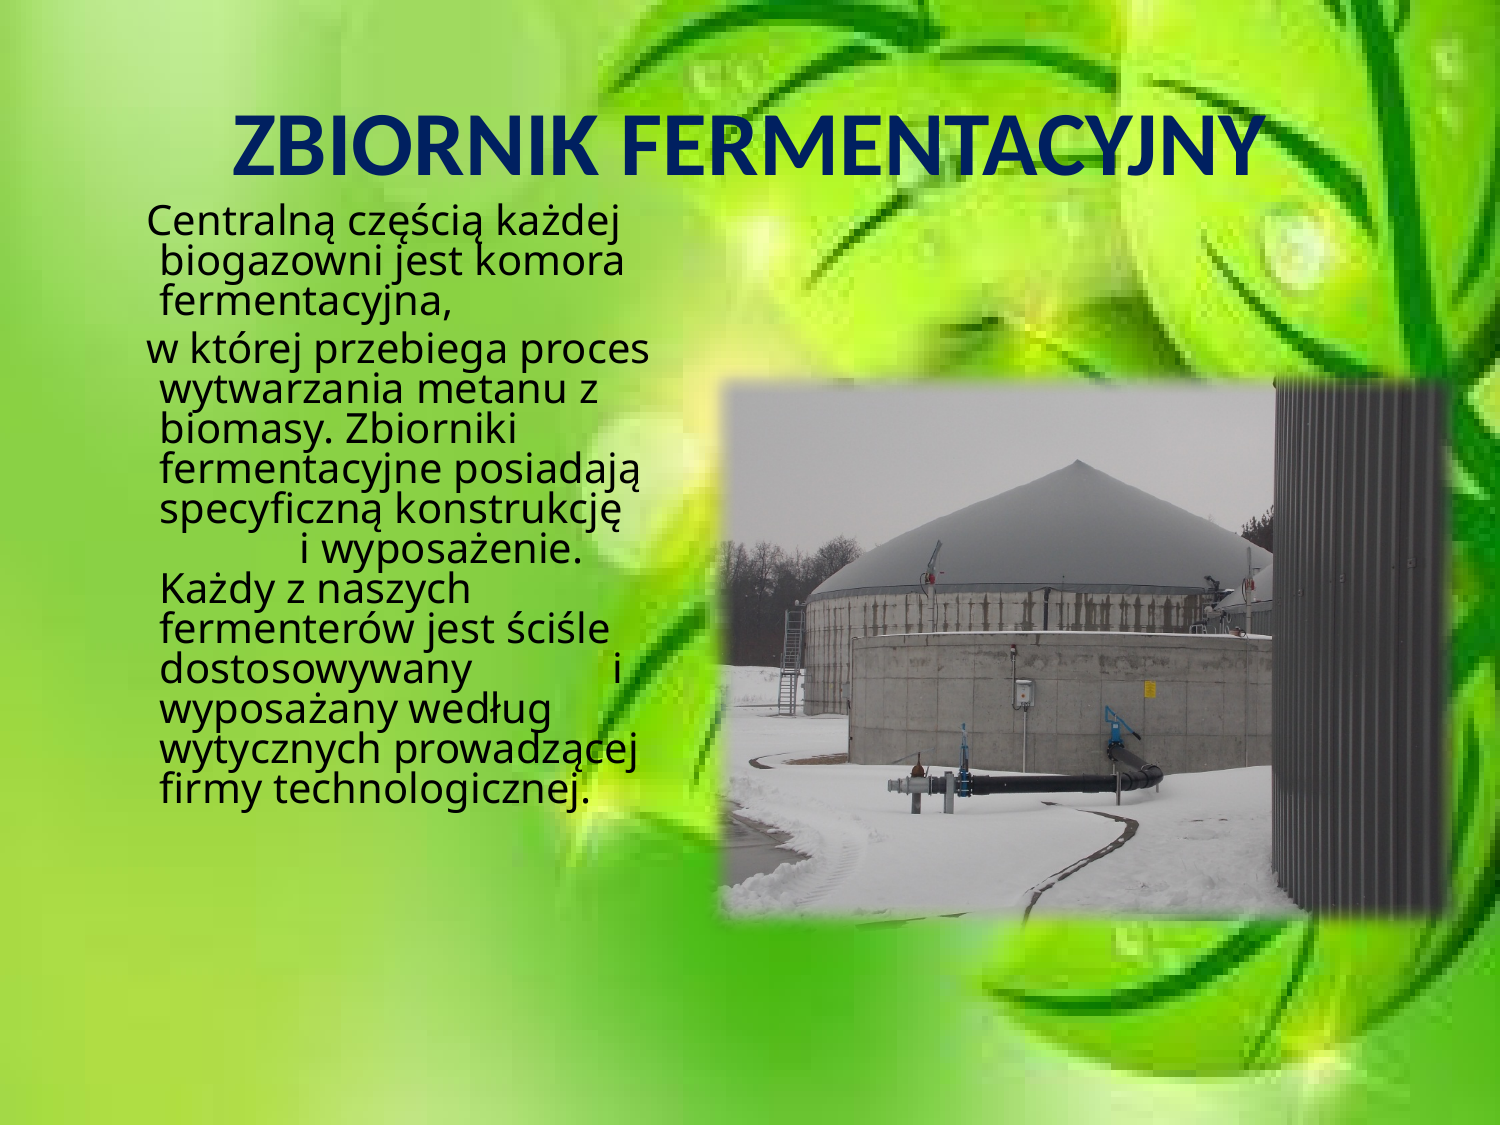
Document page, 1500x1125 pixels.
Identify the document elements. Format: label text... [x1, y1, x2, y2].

title ZBIORNIK FERMENTACYJNY [74, 44, 1426, 233]
picture [0, 0, 1500, 1125]
list Centralną częścią każdej biogazowni jest komora fermentacyjna, w której przebiega proces wytwarzania metanu z biomasy. Zbiorniki fermentacyjne posiadają specyficzną konstrukcję i wyposażenie. Każdy z naszych fermenterów jest ściśle dostosowywany i wyposażany według wytycznych prowadzącej firmy technologicznej. [88, 196, 670, 1095]
